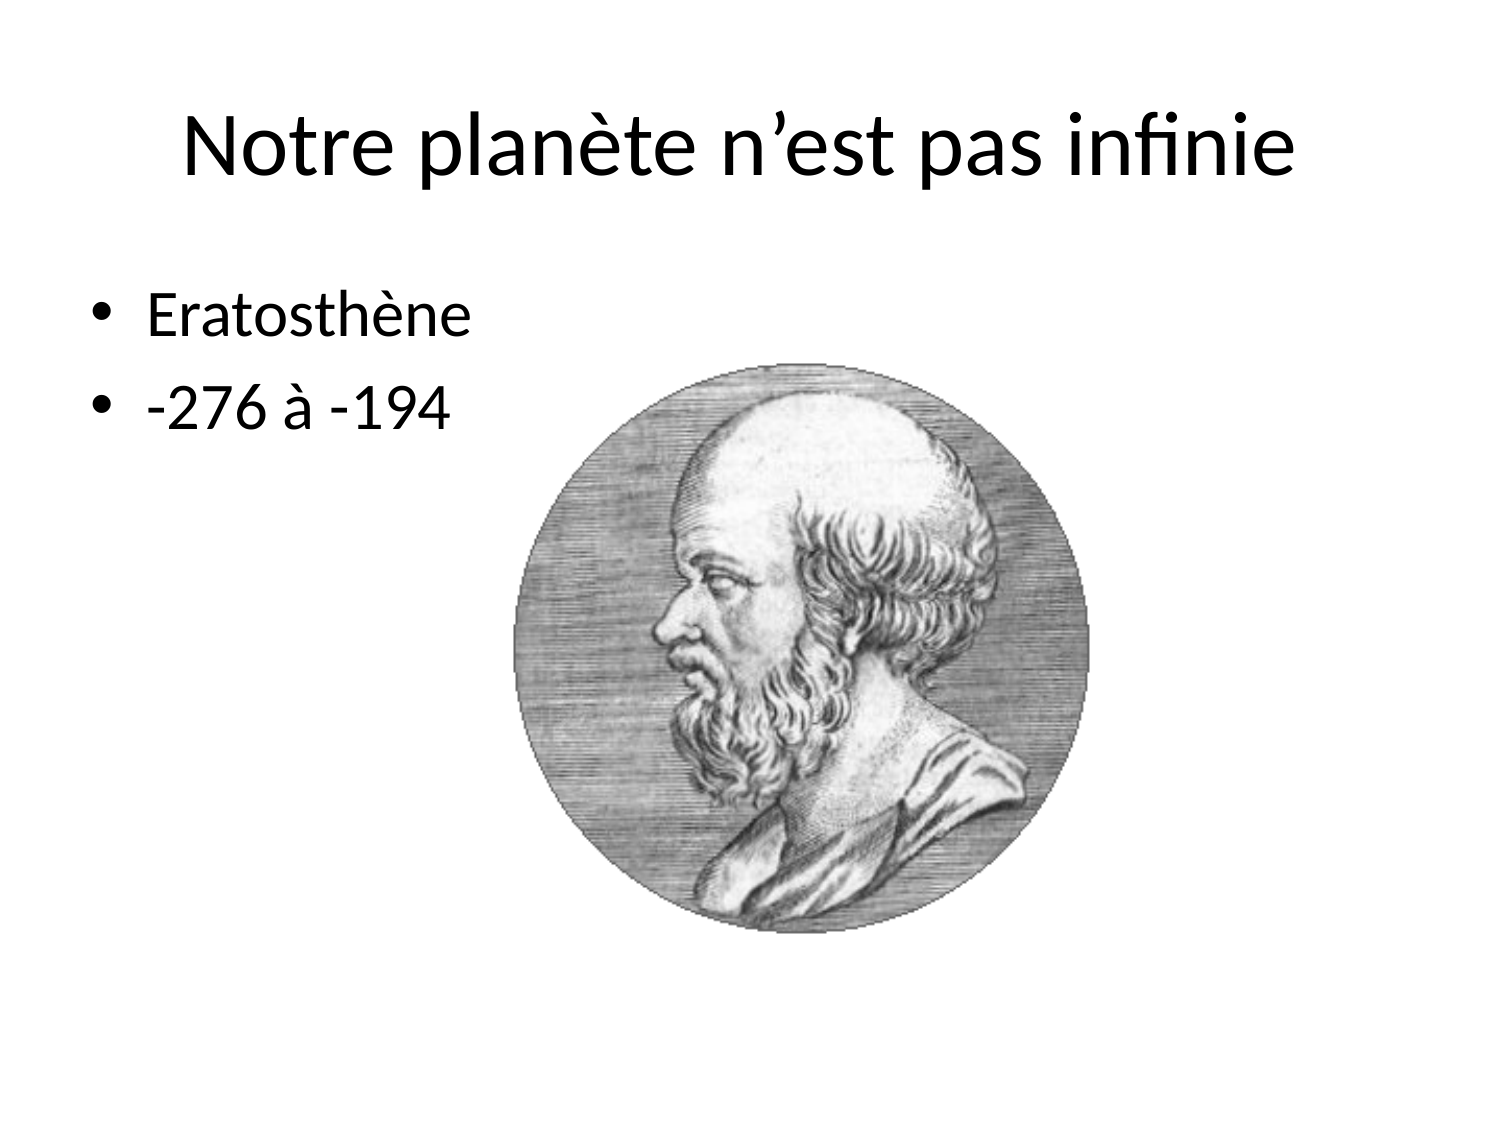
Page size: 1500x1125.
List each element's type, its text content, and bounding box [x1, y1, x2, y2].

picture [512, 362, 1092, 936]
title Notre planète n’est pas infinie [75, 45, 1425, 233]
list Eratosthène -276 à -194 [75, 262, 1425, 1005]
